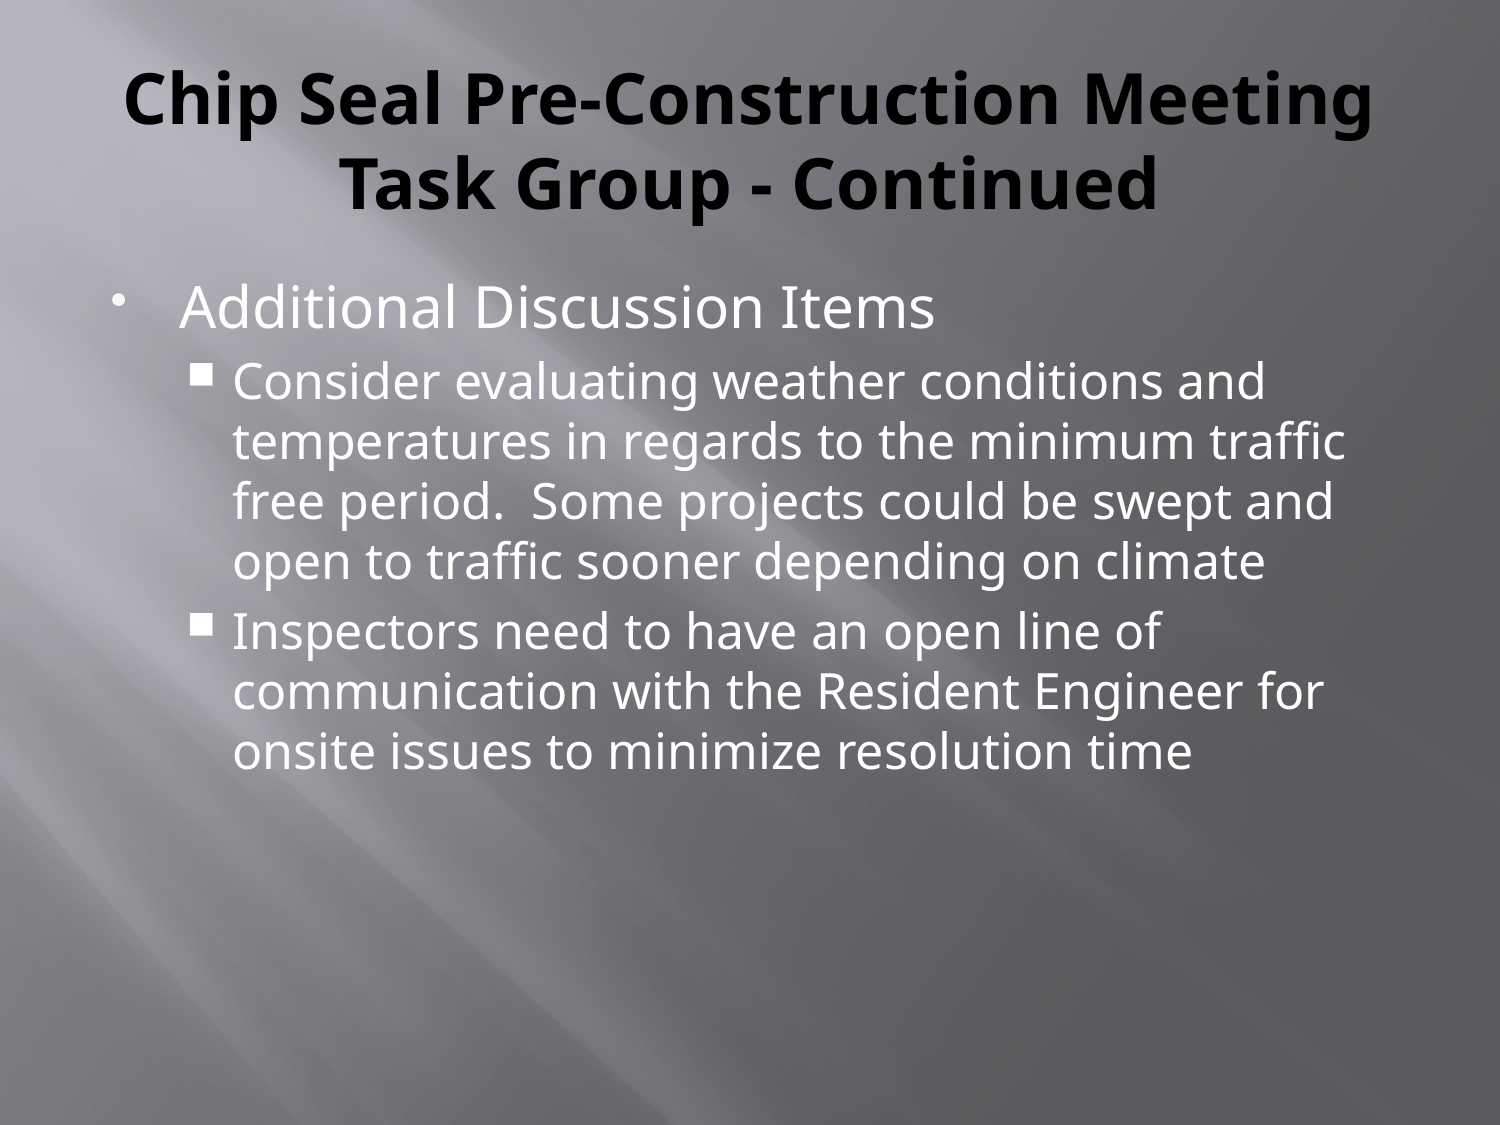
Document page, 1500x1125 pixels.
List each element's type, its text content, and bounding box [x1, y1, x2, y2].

title Chip Seal Pre-Construction Meeting Task Group - Continued [75, 45, 1425, 233]
list Additional Discussion Items Consider evaluating weather conditions and temperatures in regards to the minimum traffic free period. Some projects could be swept and open to traffic sooner depending on climate Inspectors need to have an open line of communication with the Resident Engineer for onsite issues to minimize resolution time [75, 262, 1425, 1035]
